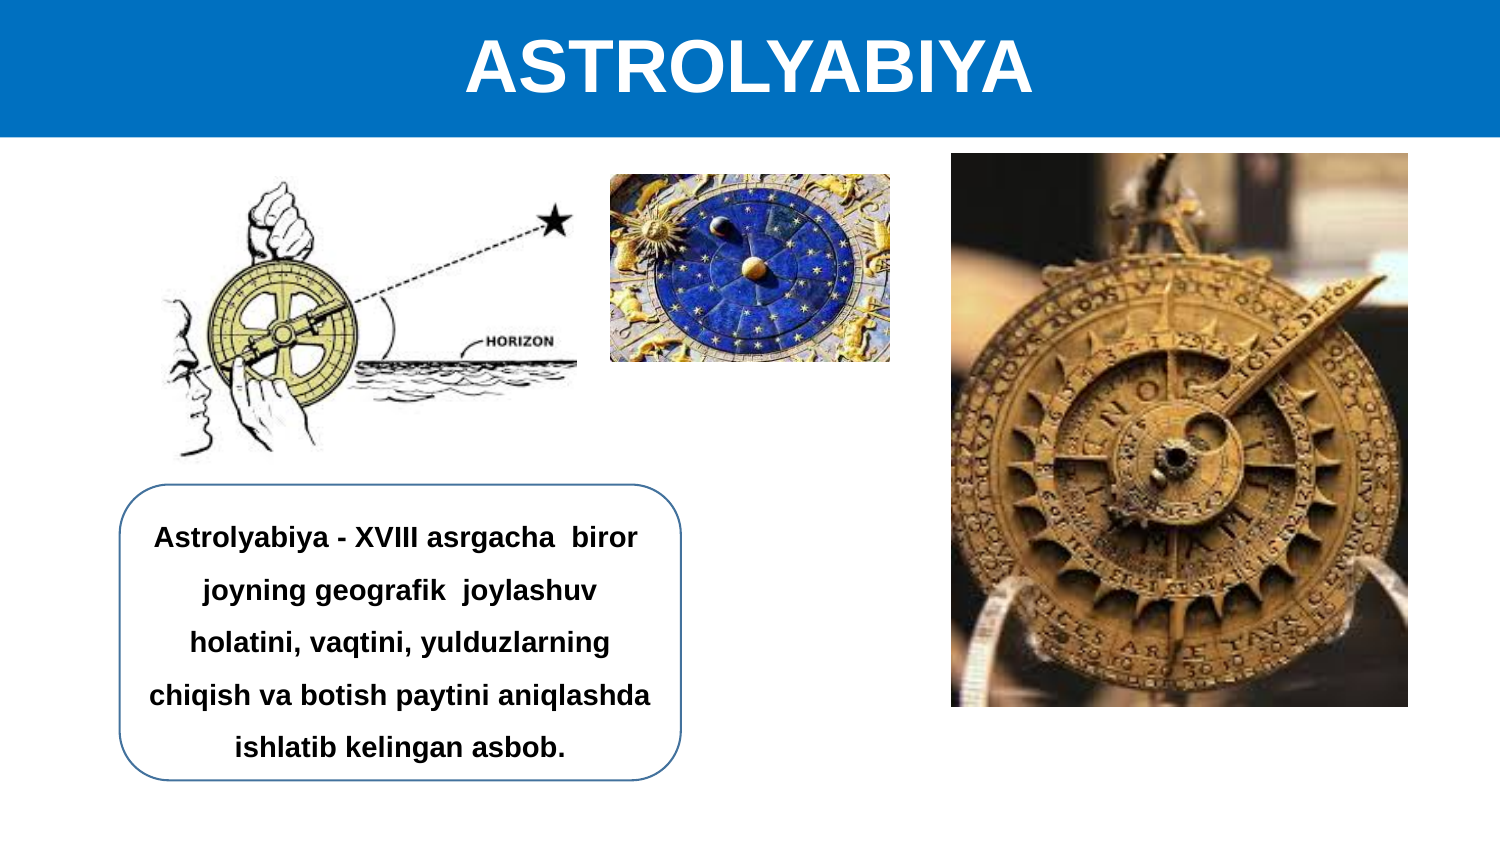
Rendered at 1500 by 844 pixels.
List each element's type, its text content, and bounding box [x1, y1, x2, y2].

picture [161, 176, 577, 474]
title ASTROLYABIYA [0, 0, 1500, 138]
picture [951, 153, 1408, 707]
text_box Astrolyabiya - XVIII asrgacha biror joyning geografik joylashuv holatini, vaqtini, yulduzlarning chiqish va botish paytini aniqlashda ishlatib kelingan asbob. [118, 483, 682, 782]
picture [610, 174, 890, 362]
